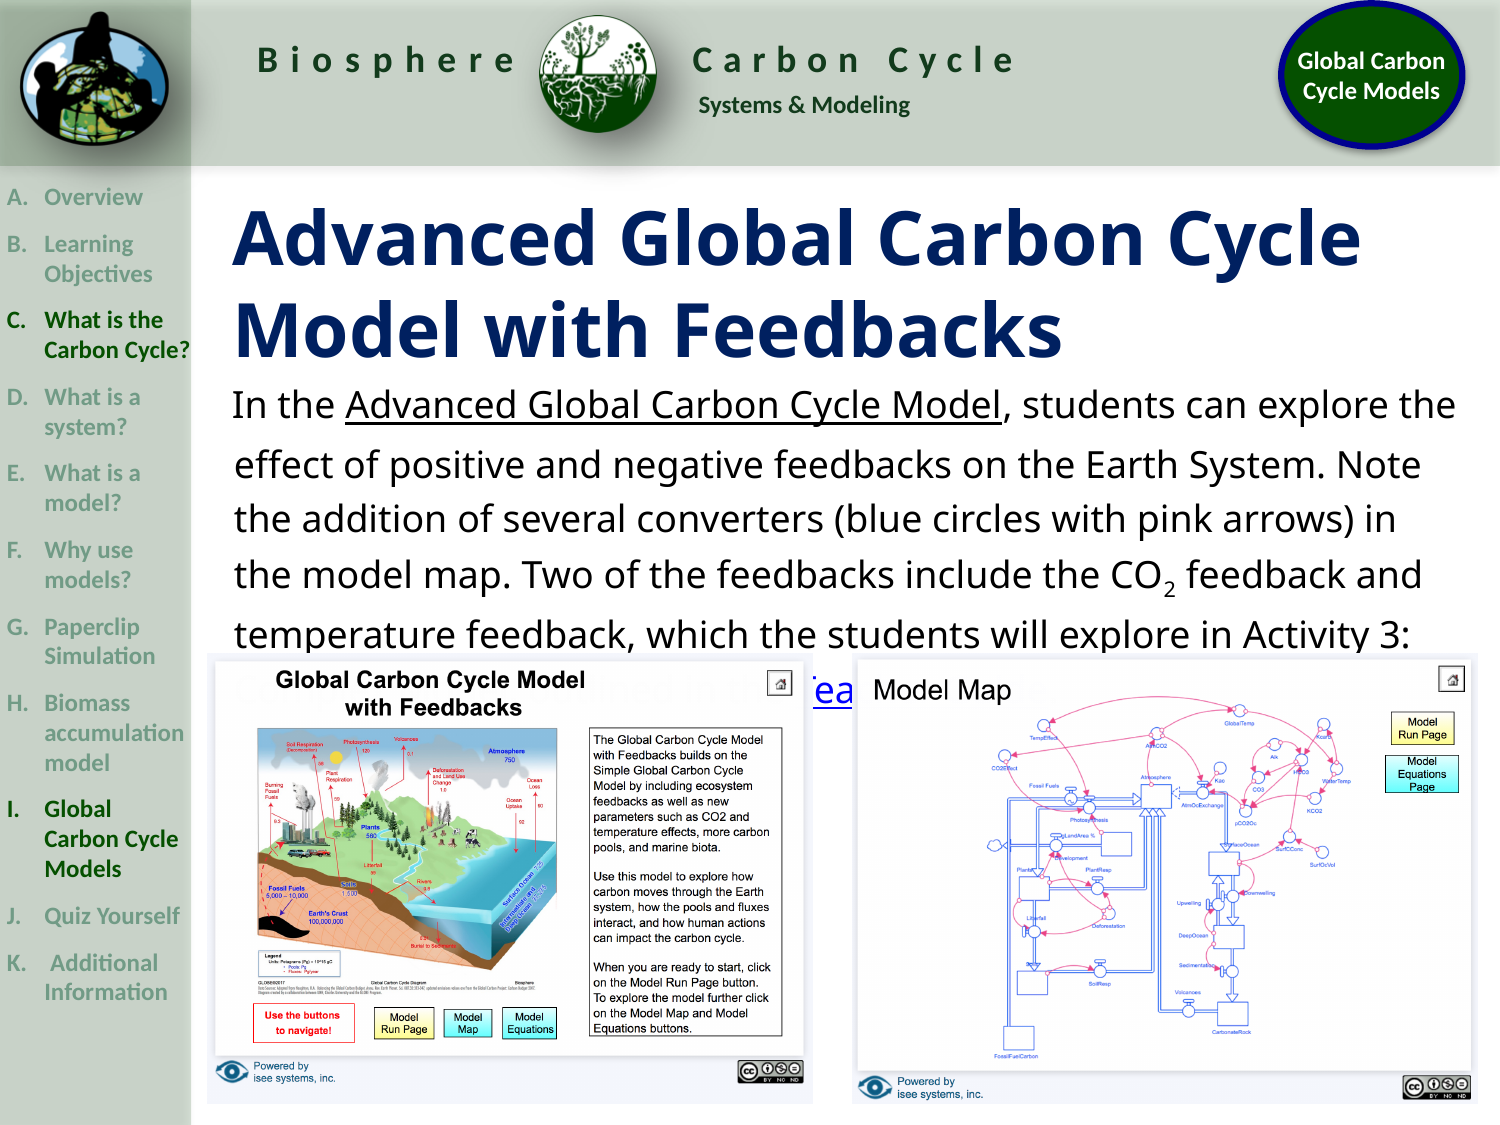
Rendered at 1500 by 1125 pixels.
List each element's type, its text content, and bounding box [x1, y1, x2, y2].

picture [207, 653, 813, 1104]
text_box Advanced Global Carbon Cycle Model with Feedbacks [217, 174, 1499, 395]
picture [852, 653, 1478, 1104]
picture [0, 0, 1500, 1124]
text_box In the Advanced Global Carbon Cycle Model, students can explore the effect of positive and negative feedbacks on the Earth System. Note the addition of several converters (blue circles with pink arrows) in the model map. Two of the feedbacks include the CO2 feedback and temperature feedback, which the students will explore in Activity 3: Complex Model, outlined in the Teacher Guide. [216, 363, 1481, 660]
